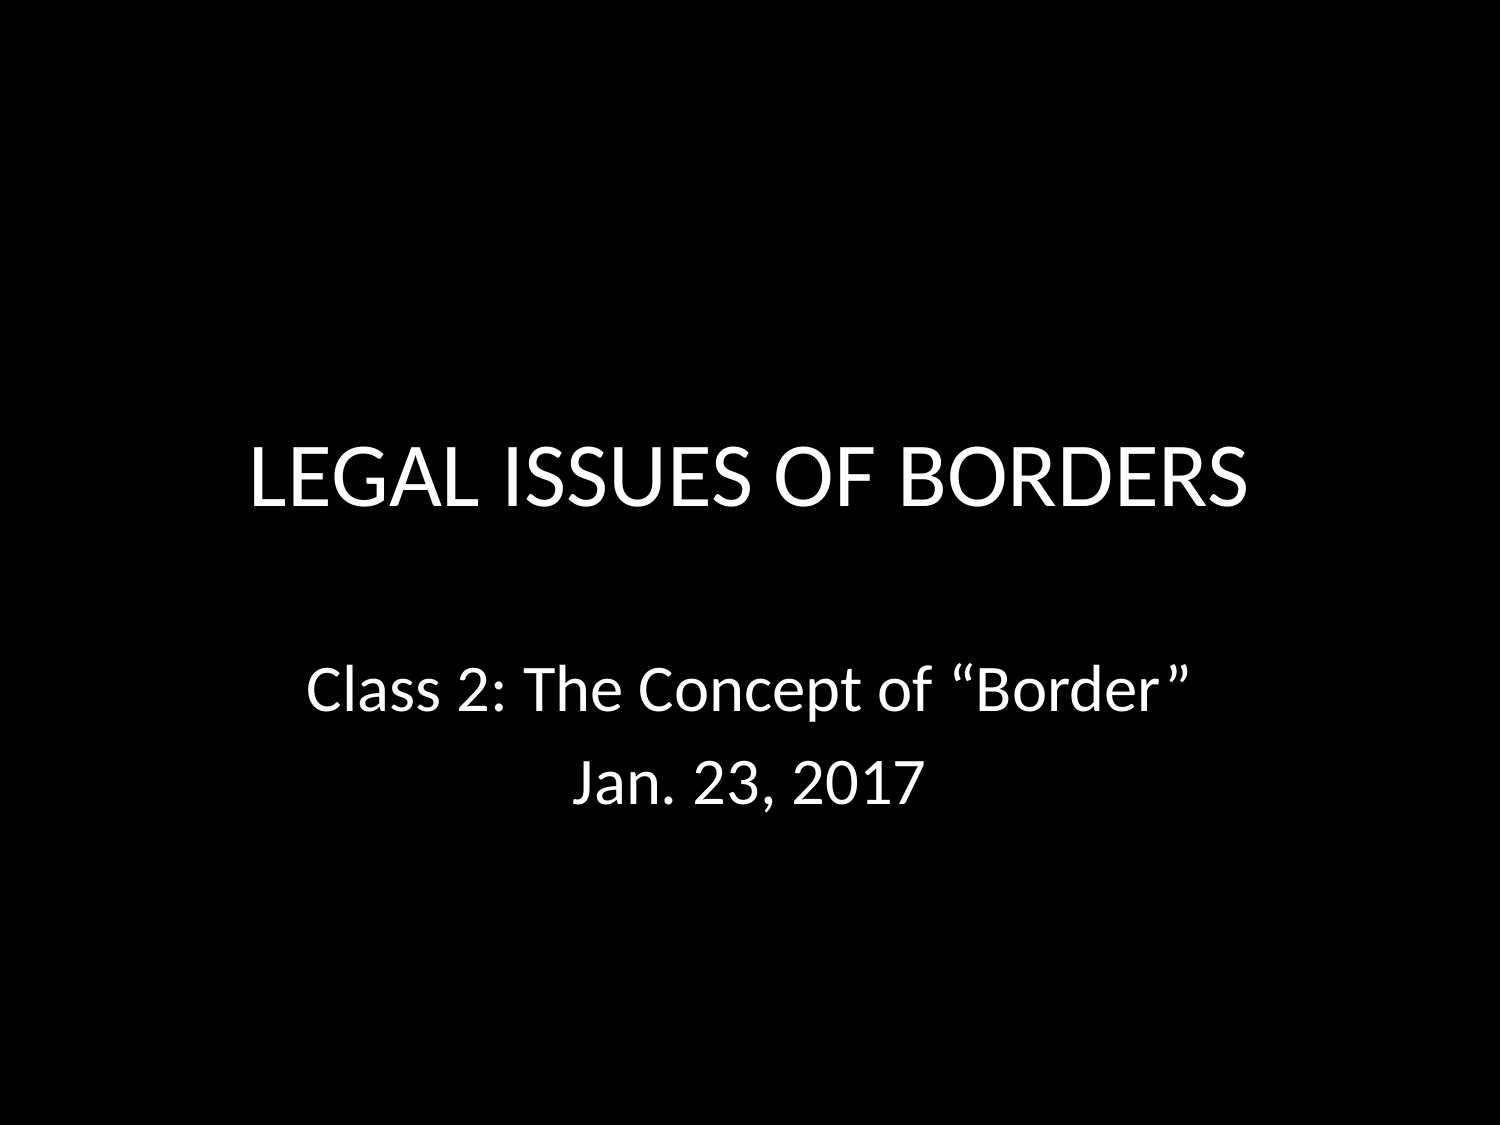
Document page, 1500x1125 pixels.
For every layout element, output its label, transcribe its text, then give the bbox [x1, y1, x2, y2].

subtitle Class 2: The Concept of “Border” Jan. 23, 2017 [225, 637, 1275, 925]
title Legal Issues of Borders [112, 349, 1388, 591]
